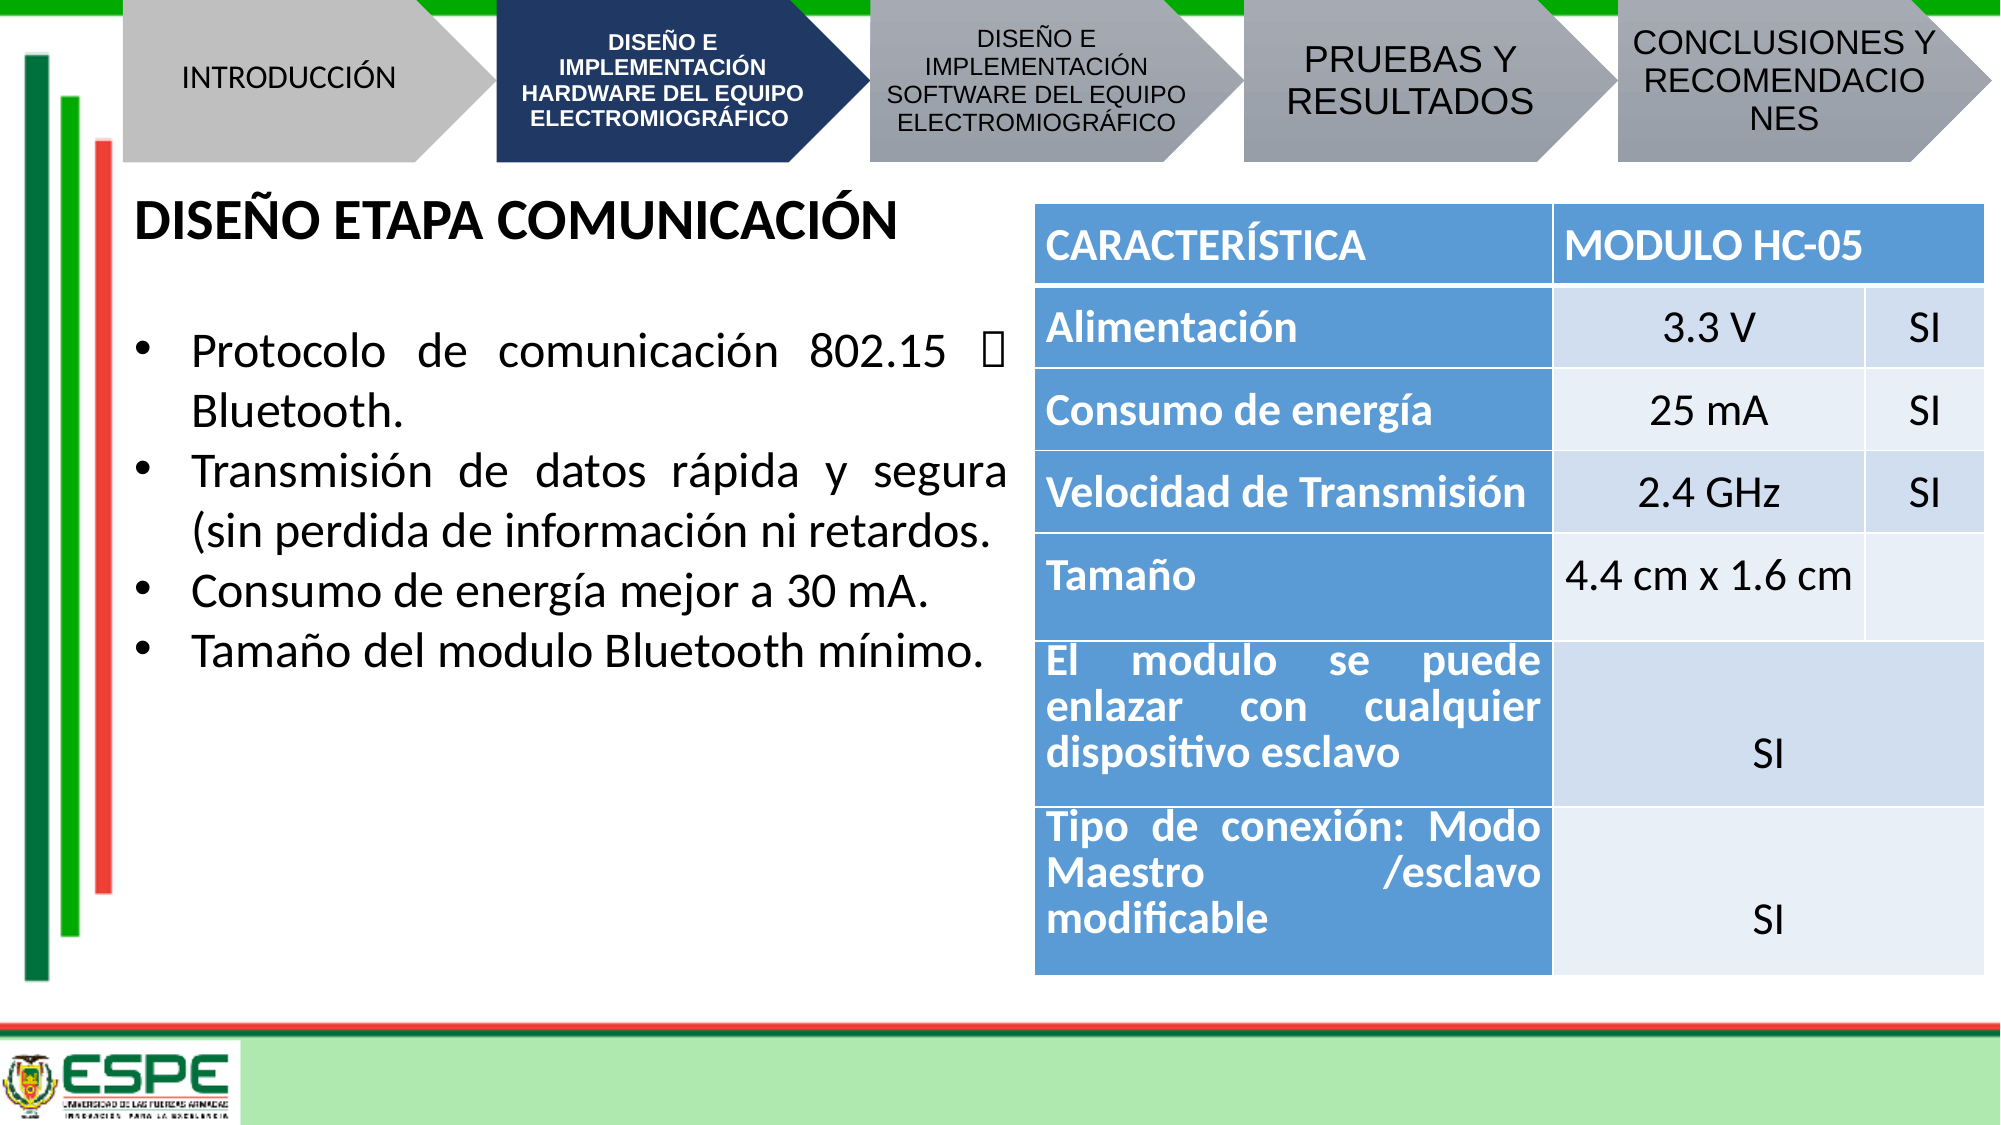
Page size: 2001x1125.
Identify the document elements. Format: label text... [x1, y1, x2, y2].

picture [0, 0, 2001, 1125]
table_cell SI [1866, 288, 1984, 367]
table_cell 4.4 cm x 1.6 cm [1554, 534, 1864, 640]
table_cell Tamaño [1035, 534, 1552, 640]
table_cell [1866, 534, 1984, 640]
table_cell Tipo de conexión: Modo Maestro /esclavo modificable [1035, 808, 1552, 975]
table_cell 2.4 GHz [1554, 451, 1864, 532]
table_cell 3.3 V [1554, 288, 1864, 367]
table_cell SI [1866, 451, 1984, 532]
table_cell 25 mA [1554, 369, 1864, 450]
table_cell SI [1866, 369, 1984, 450]
table_cell SI [1554, 808, 1984, 975]
table_header CARACTERÍSTICA [1035, 204, 1552, 283]
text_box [122, 0, 1992, 163]
table_cell Consumo de energía [1035, 369, 1552, 450]
table_header MODULO HC-05 [1554, 204, 1984, 283]
text_box DISEÑO ETAPA COMUNICACIÓN [120, 173, 1473, 444]
table_cell Velocidad de Transmisión [1035, 451, 1552, 532]
table_cell El modulo se puede enlazar con cualquier dispositivo esclavo [1035, 642, 1552, 806]
table_cell SI [1554, 642, 1984, 806]
text_box Protocolo de comunicación 802.15  Bluetooth. Transmisión de datos rápida y segura (sin perdida de información ni retardos. Consumo de energía mejor a 30 mA. Tamaño del modulo Bluetooth mínimo. [120, 310, 1024, 860]
table_cell Alimentación [1035, 288, 1552, 367]
